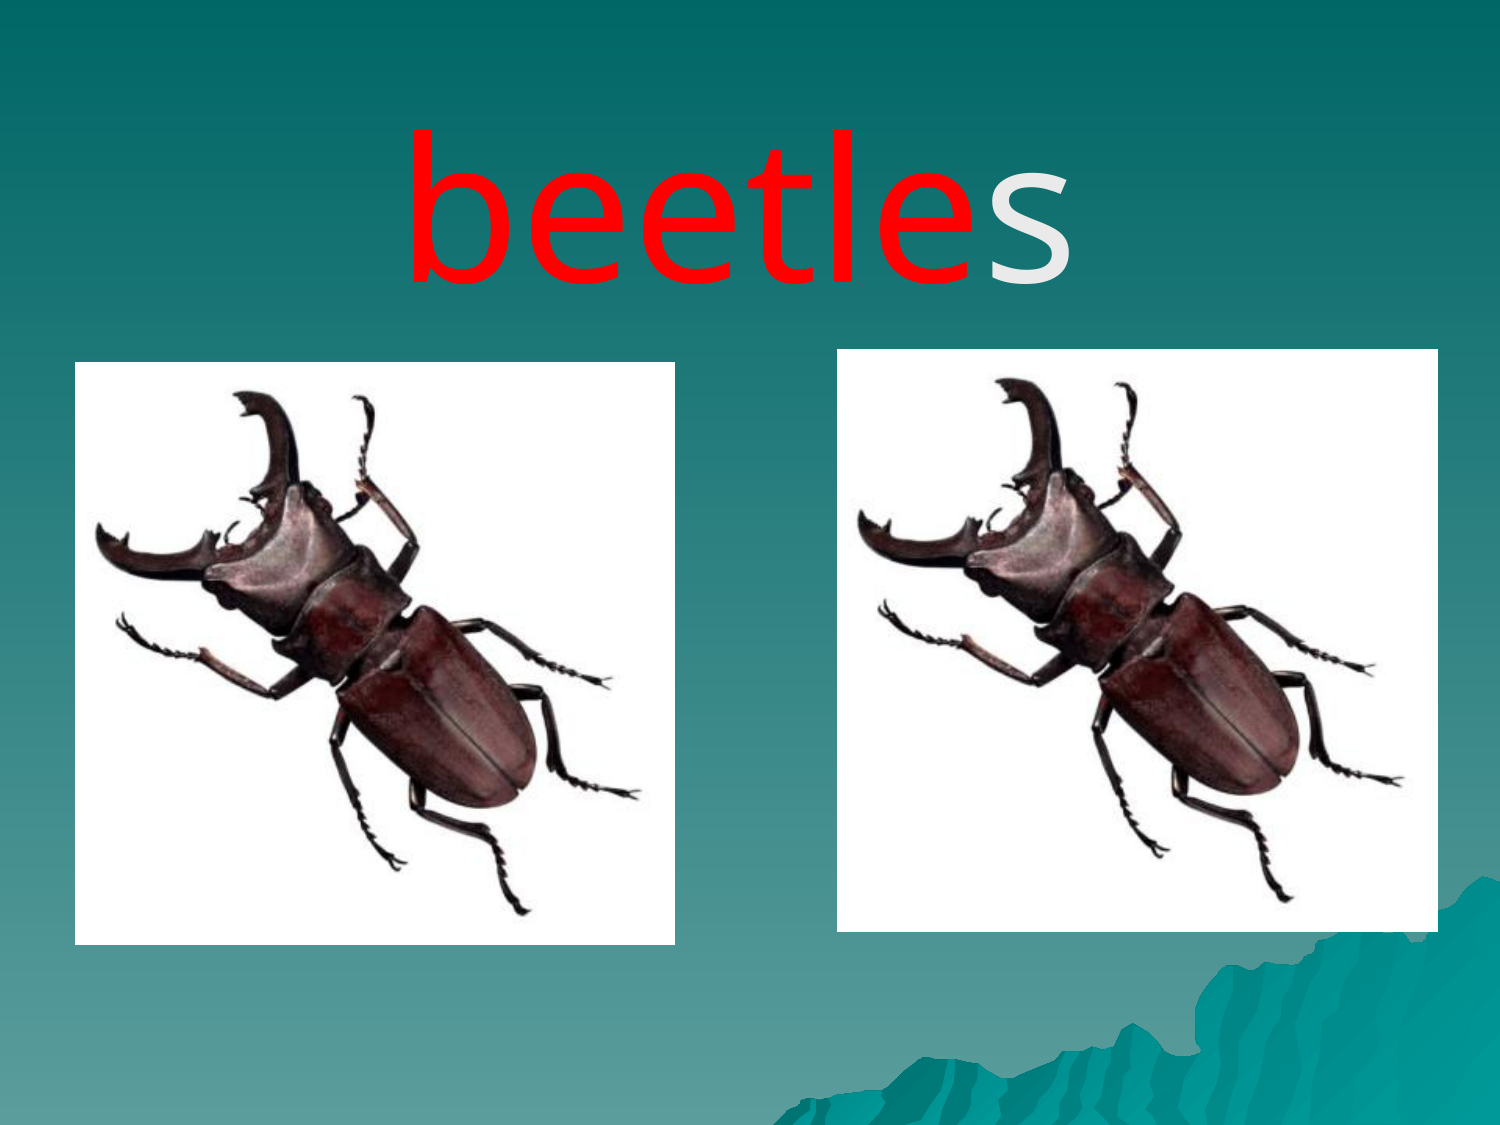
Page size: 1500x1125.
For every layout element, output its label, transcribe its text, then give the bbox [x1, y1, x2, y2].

picture [837, 349, 1438, 933]
list beetles [62, 74, 1413, 819]
picture [74, 362, 676, 945]
